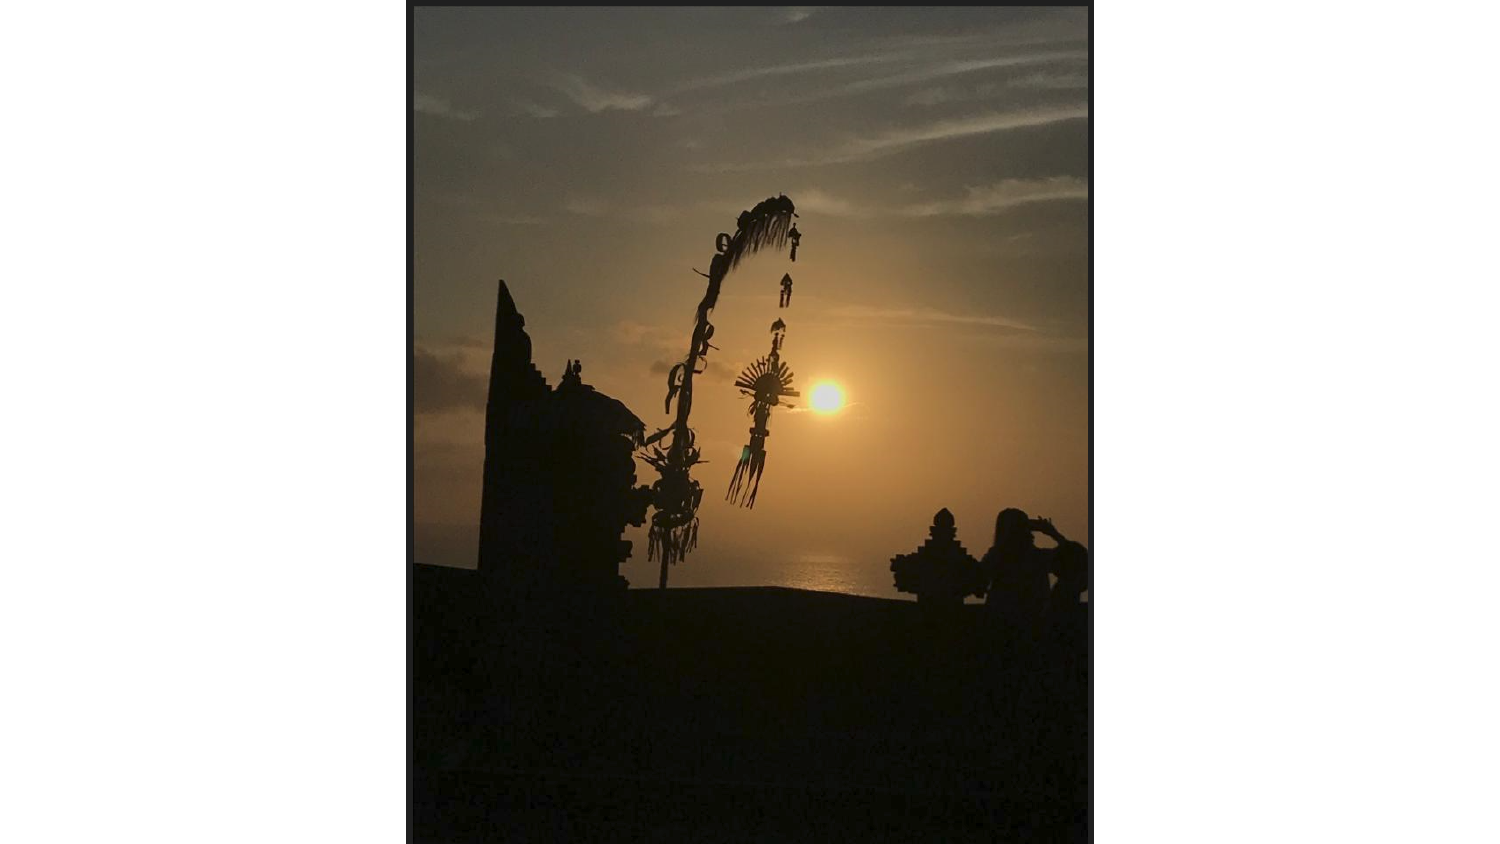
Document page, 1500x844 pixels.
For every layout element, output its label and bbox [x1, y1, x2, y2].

picture [405, 0, 1095, 844]
